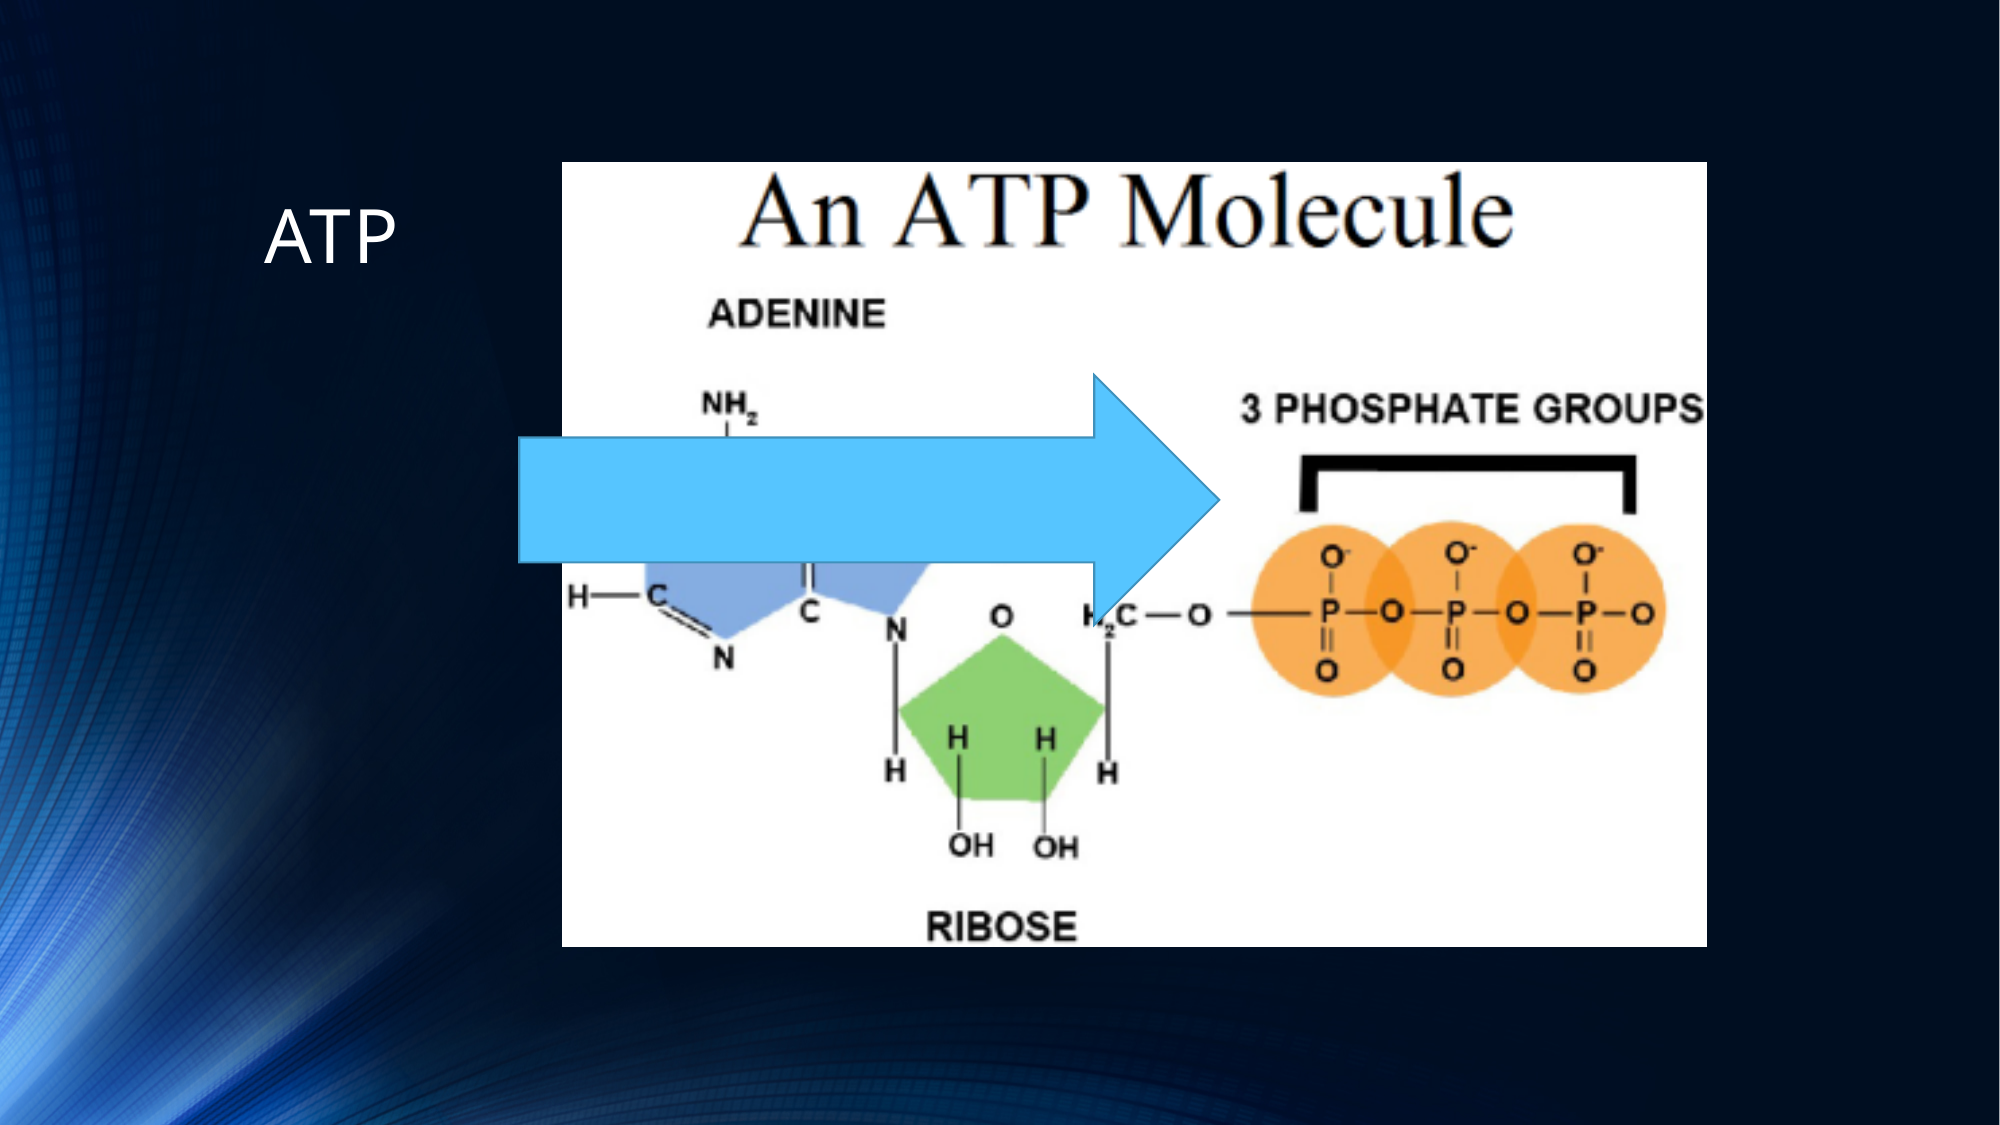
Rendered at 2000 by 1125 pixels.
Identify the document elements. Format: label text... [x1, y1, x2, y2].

text_box [518, 436, 562, 564]
title ATP [249, 62, 1750, 288]
picture [0, 0, 2000, 1125]
